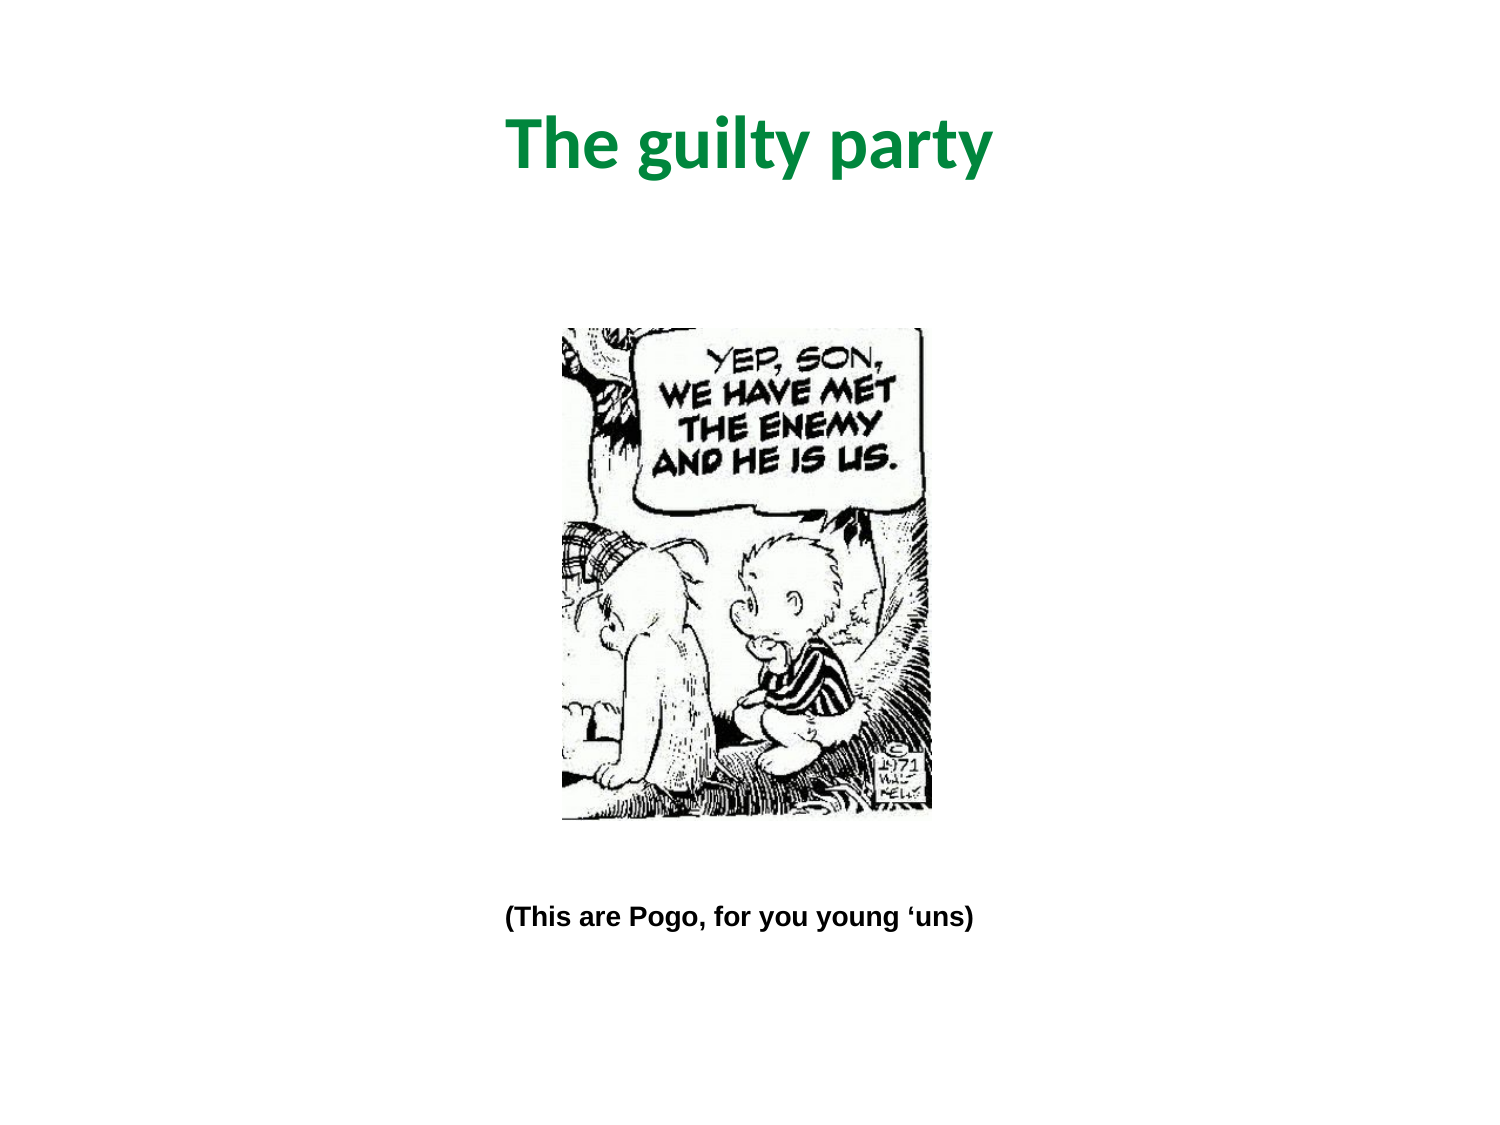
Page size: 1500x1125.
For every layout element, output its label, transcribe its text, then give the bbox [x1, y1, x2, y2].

text_box (This are Pogo, for you young ‘uns) [490, 891, 1010, 940]
picture [562, 327, 932, 821]
title The guilty party [74, 44, 1426, 233]
